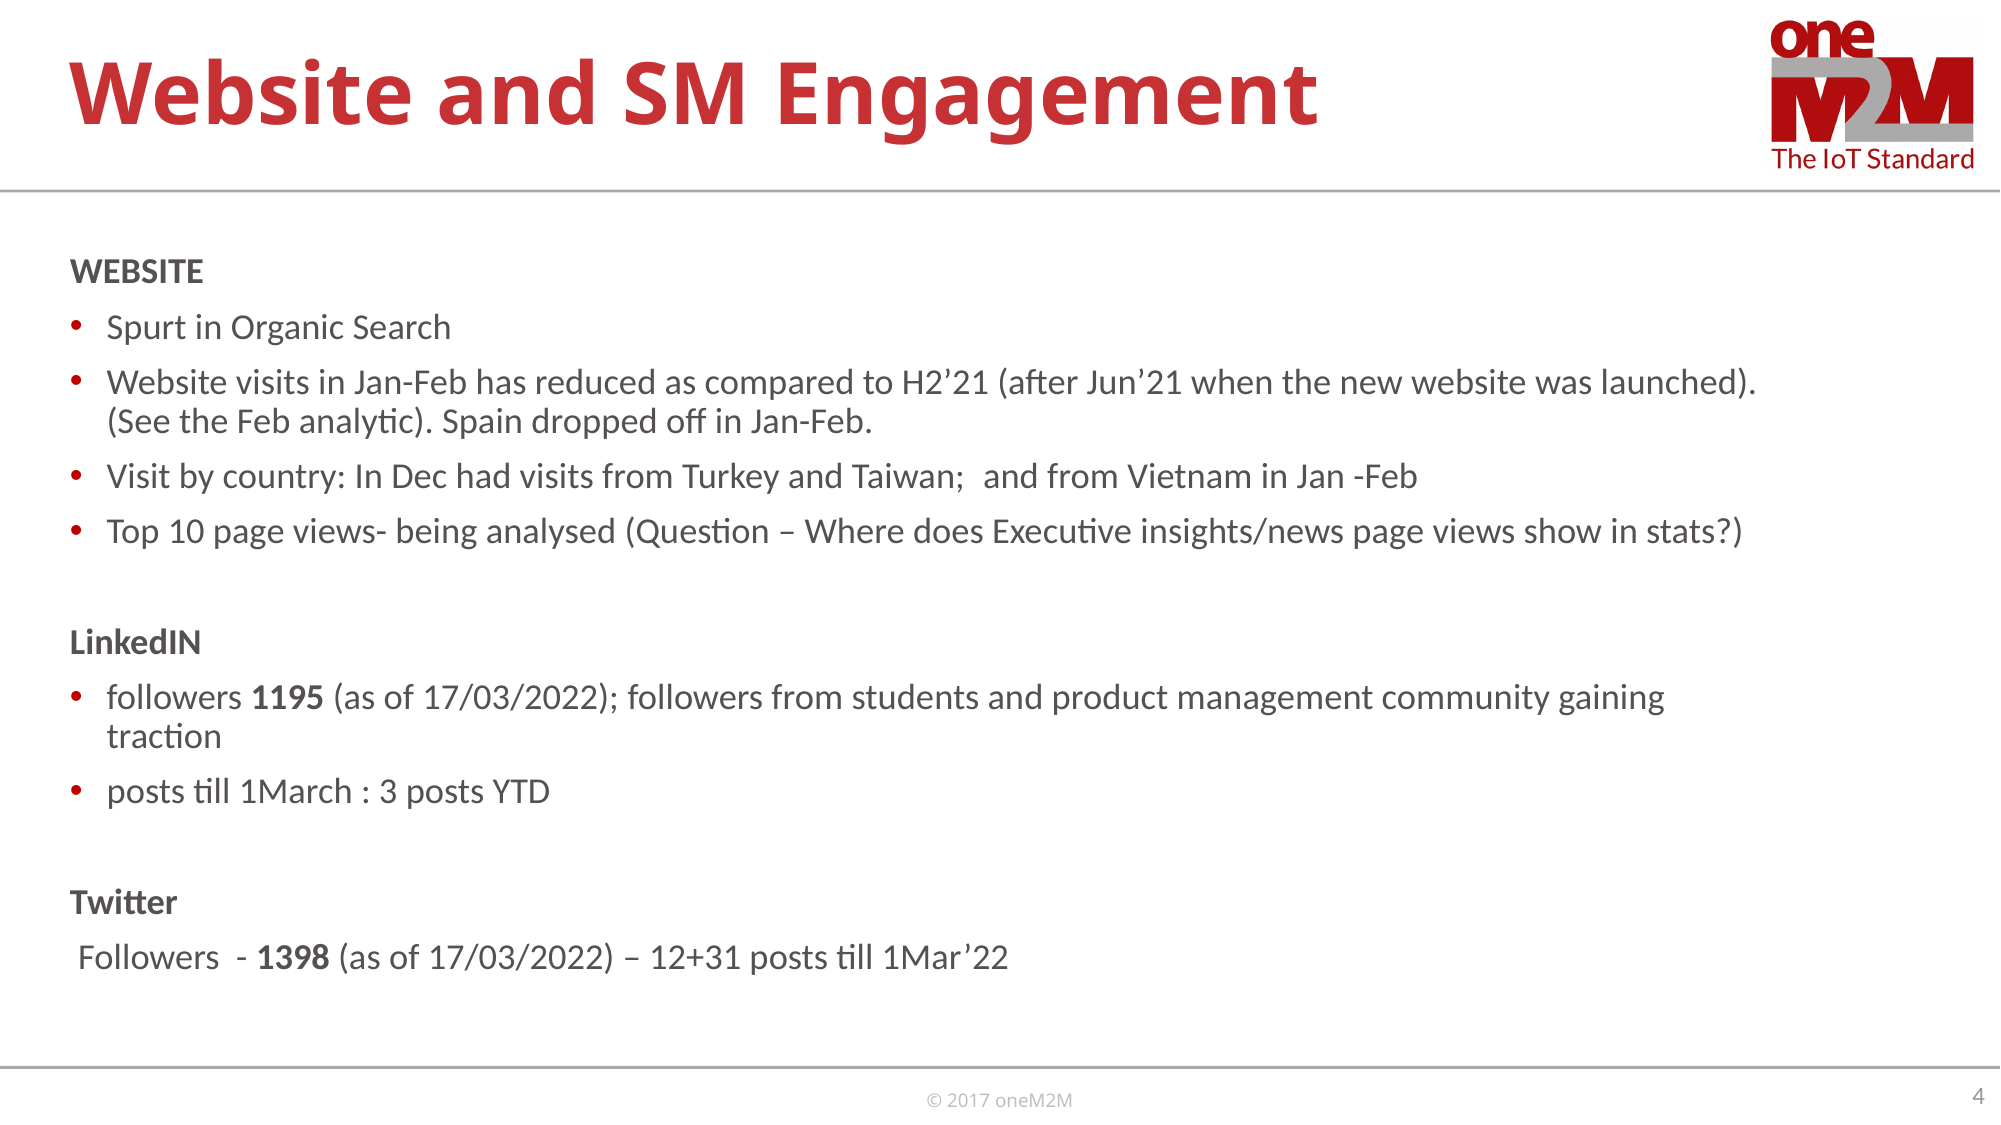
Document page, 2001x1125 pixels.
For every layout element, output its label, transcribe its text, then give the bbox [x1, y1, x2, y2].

picture [1763, 14, 1981, 175]
title Website and SM Engagement [54, 0, 1343, 193]
list WEBSITE Spurt in Organic Search Website visits in Jan-Feb has reduced as compared to H2’21 (after Jun’21 when the new website was launched). (See the Feb analytic). Spain dropped off in Jan-Feb. Visit by country: In Dec had visits from Turkey and Taiwan; and from Vietnam in Jan -Feb Top 10 page views- being analysed (Question – Where does Executive insights/news page views show in stats?) LinkedIN followers 1195 (as of 17/03/2022); followers from students and product management community gaining traction posts till 1March : 3 posts YTD Twitter Followers - 1398 (as of 17/03/2022) – 12+31 posts till 1Mar’22 [54, 245, 1780, 1010]
slide_number 4 [1918, 1065, 2000, 1125]
